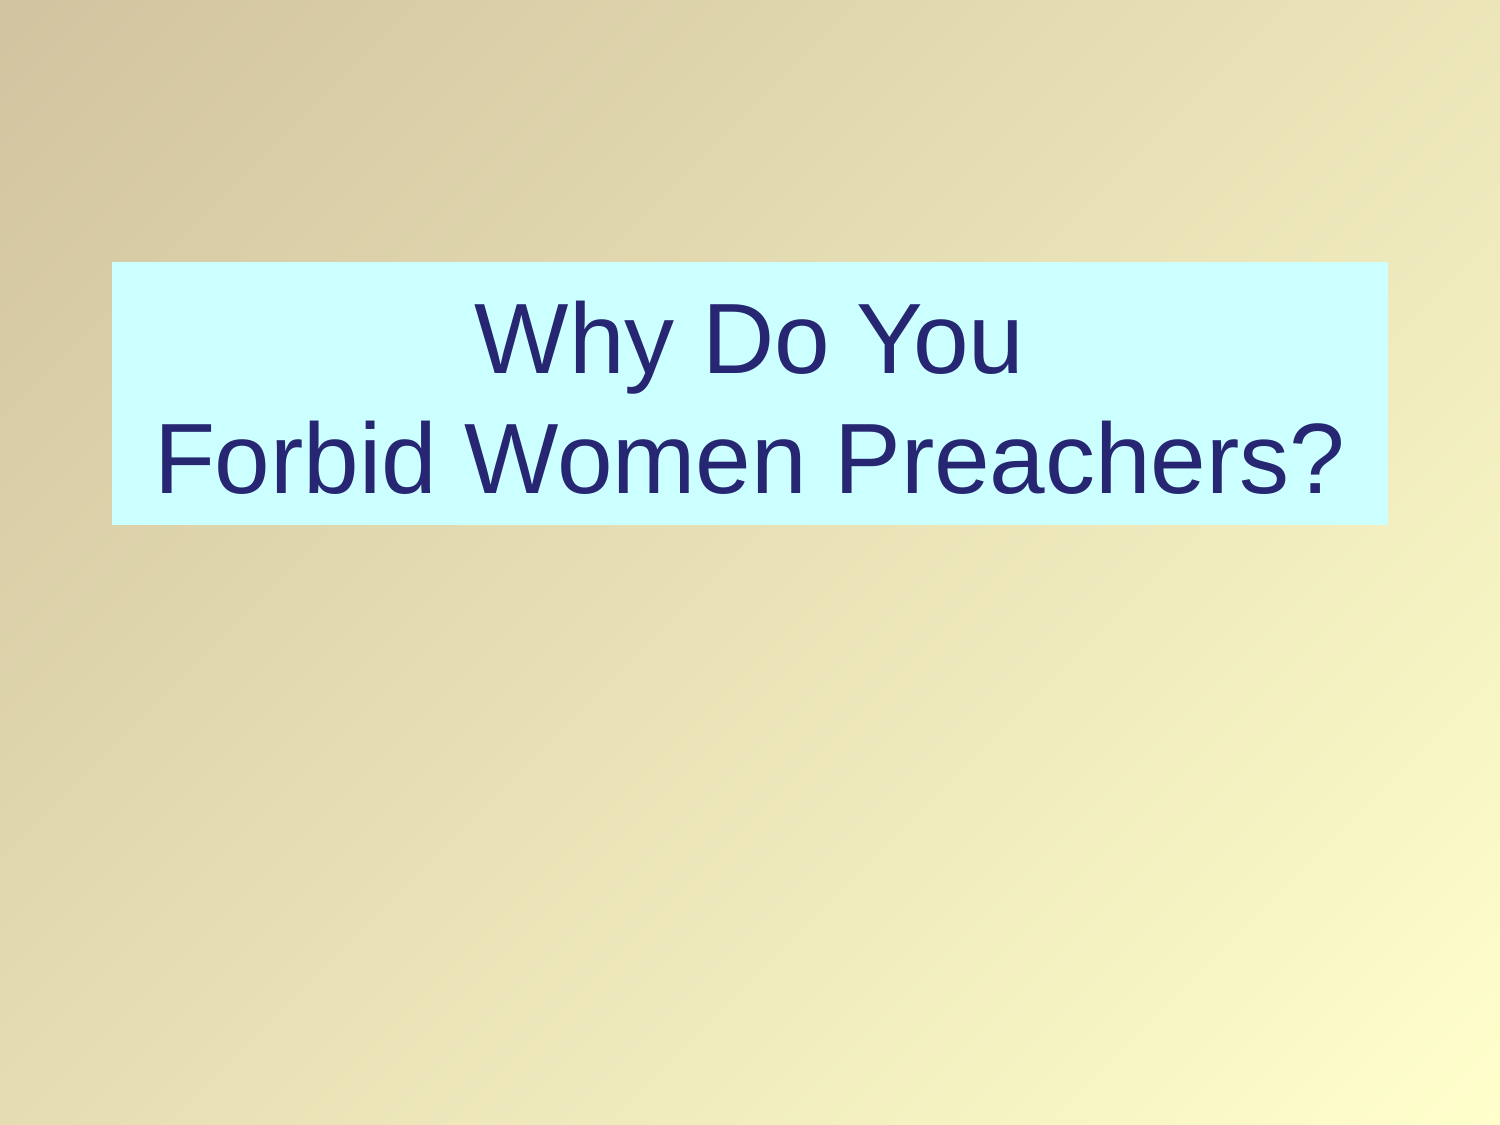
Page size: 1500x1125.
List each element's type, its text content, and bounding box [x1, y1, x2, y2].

title Why Do You Forbid Women Preachers? [112, 262, 1388, 525]
